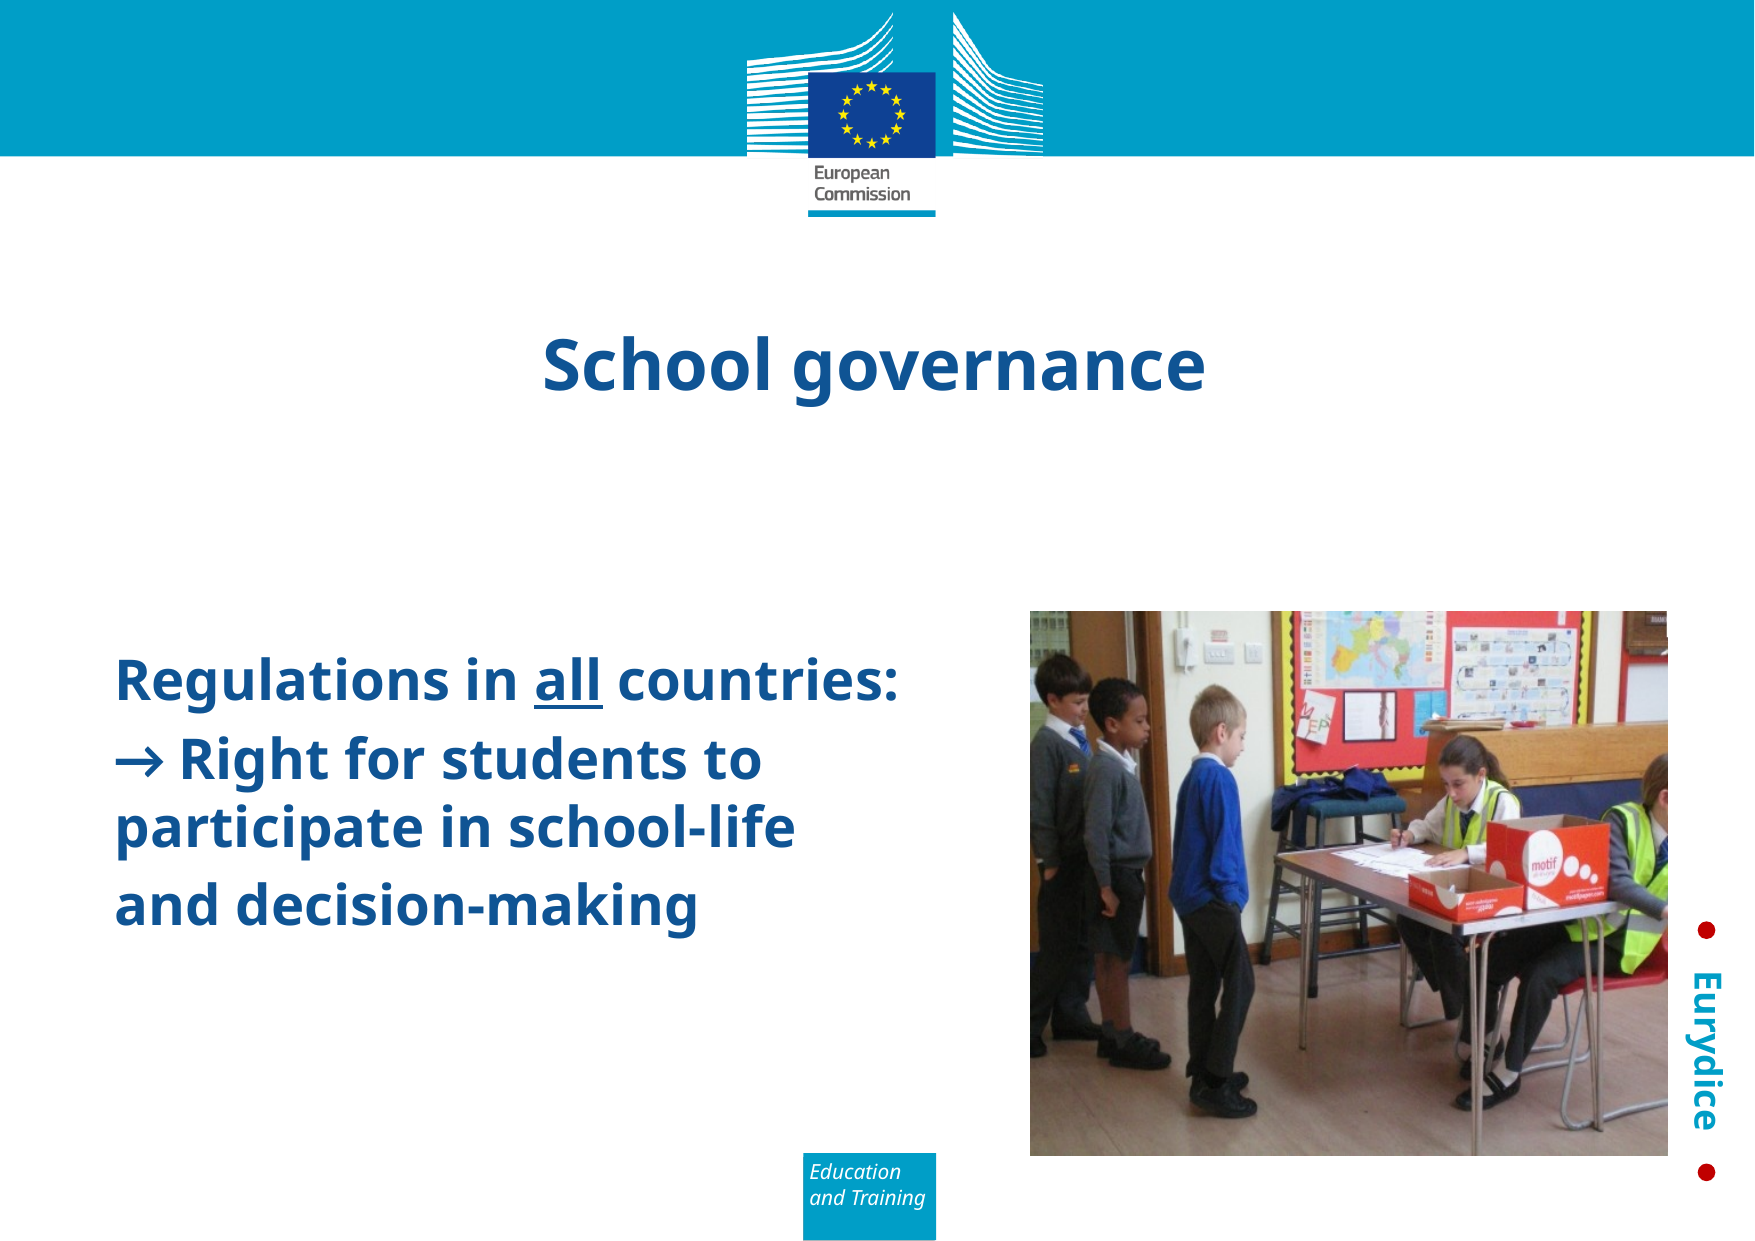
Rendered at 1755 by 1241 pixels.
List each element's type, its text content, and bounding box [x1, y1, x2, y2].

picture [954, 107, 1000, 129]
picture [954, 96, 999, 122]
picture [954, 62, 994, 100]
picture [954, 39, 994, 86]
picture [986, 109, 1001, 116]
picture [954, 73, 988, 104]
picture [747, 60, 1043, 217]
list Regulations in all countries: → Right for students to participate in school-life and decision-making [97, 478, 1079, 1097]
picture [954, 119, 996, 135]
picture [954, 142, 1009, 150]
picture [1030, 611, 1668, 1157]
picture [954, 50, 986, 86]
title School governance [85, 277, 1665, 448]
picture [954, 130, 1000, 143]
picture [954, 85, 985, 109]
picture [748, 48, 872, 73]
picture [748, 38, 872, 66]
picture [954, 15, 994, 79]
